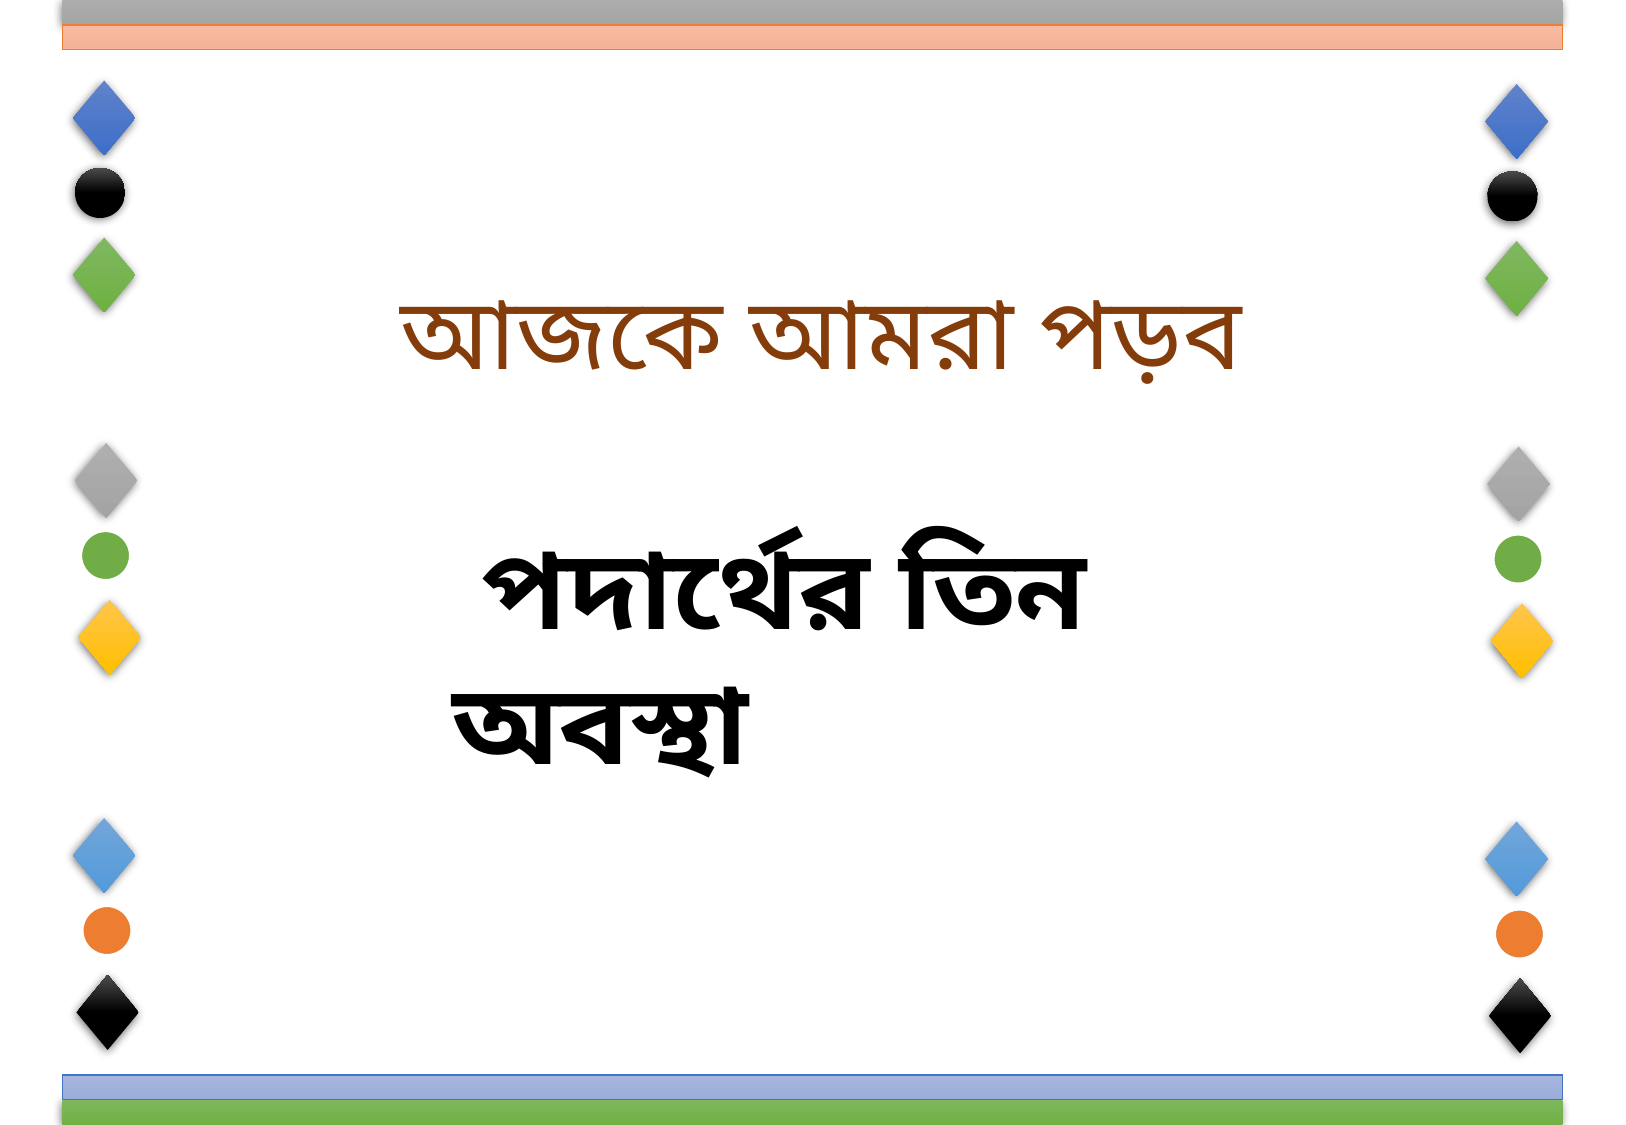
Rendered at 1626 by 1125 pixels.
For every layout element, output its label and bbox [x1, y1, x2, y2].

text_box [62, 0, 1563, 1125]
